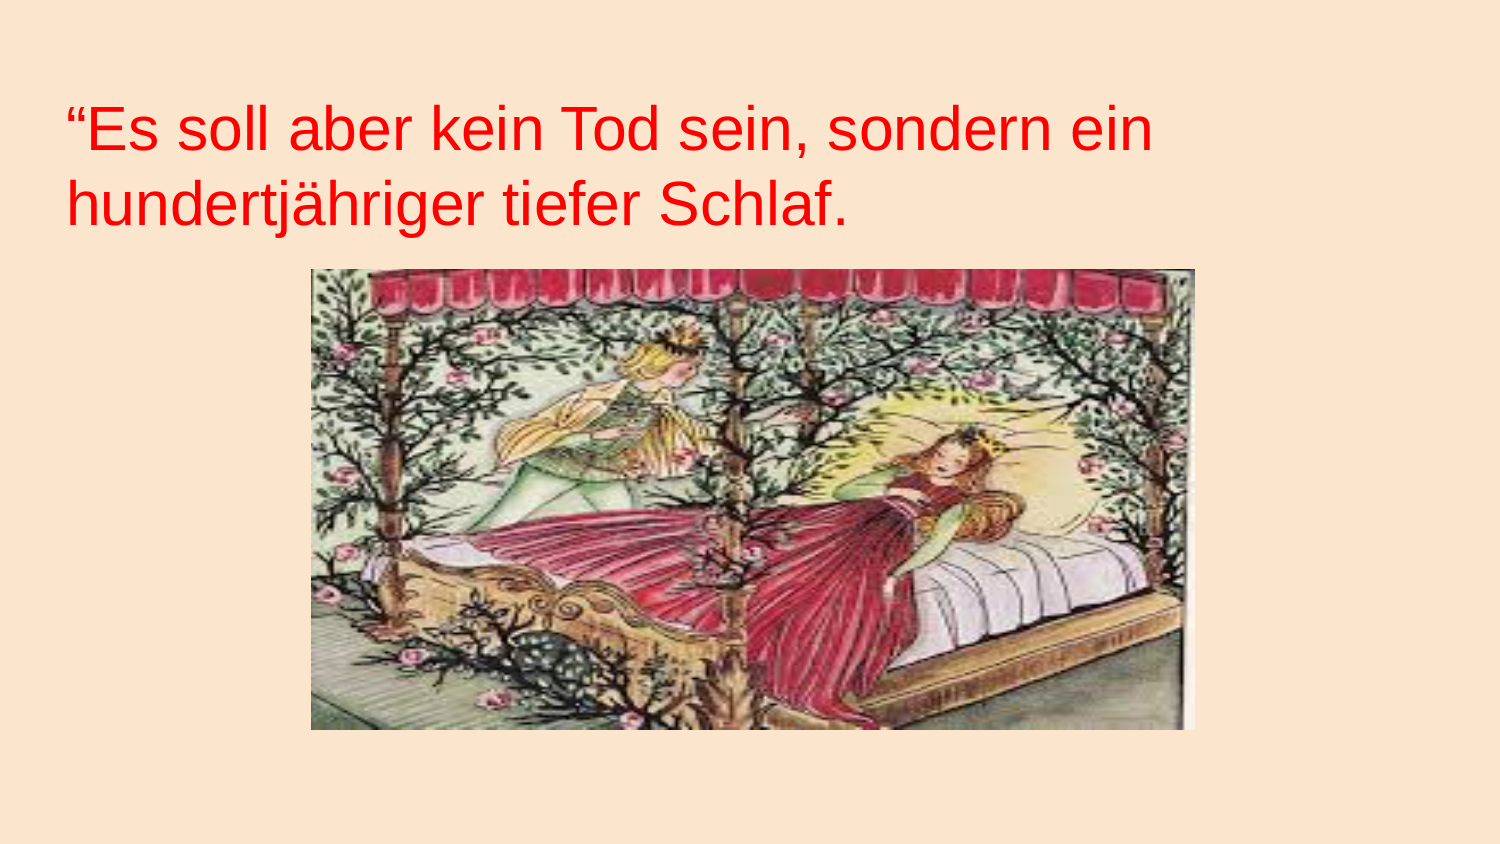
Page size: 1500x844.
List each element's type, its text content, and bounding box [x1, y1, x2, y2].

picture [310, 269, 1195, 730]
title “Es soll aber kein Tod sein, sondern ein hundertjähriger tiefer Schlaf. [51, 72, 1449, 230]
